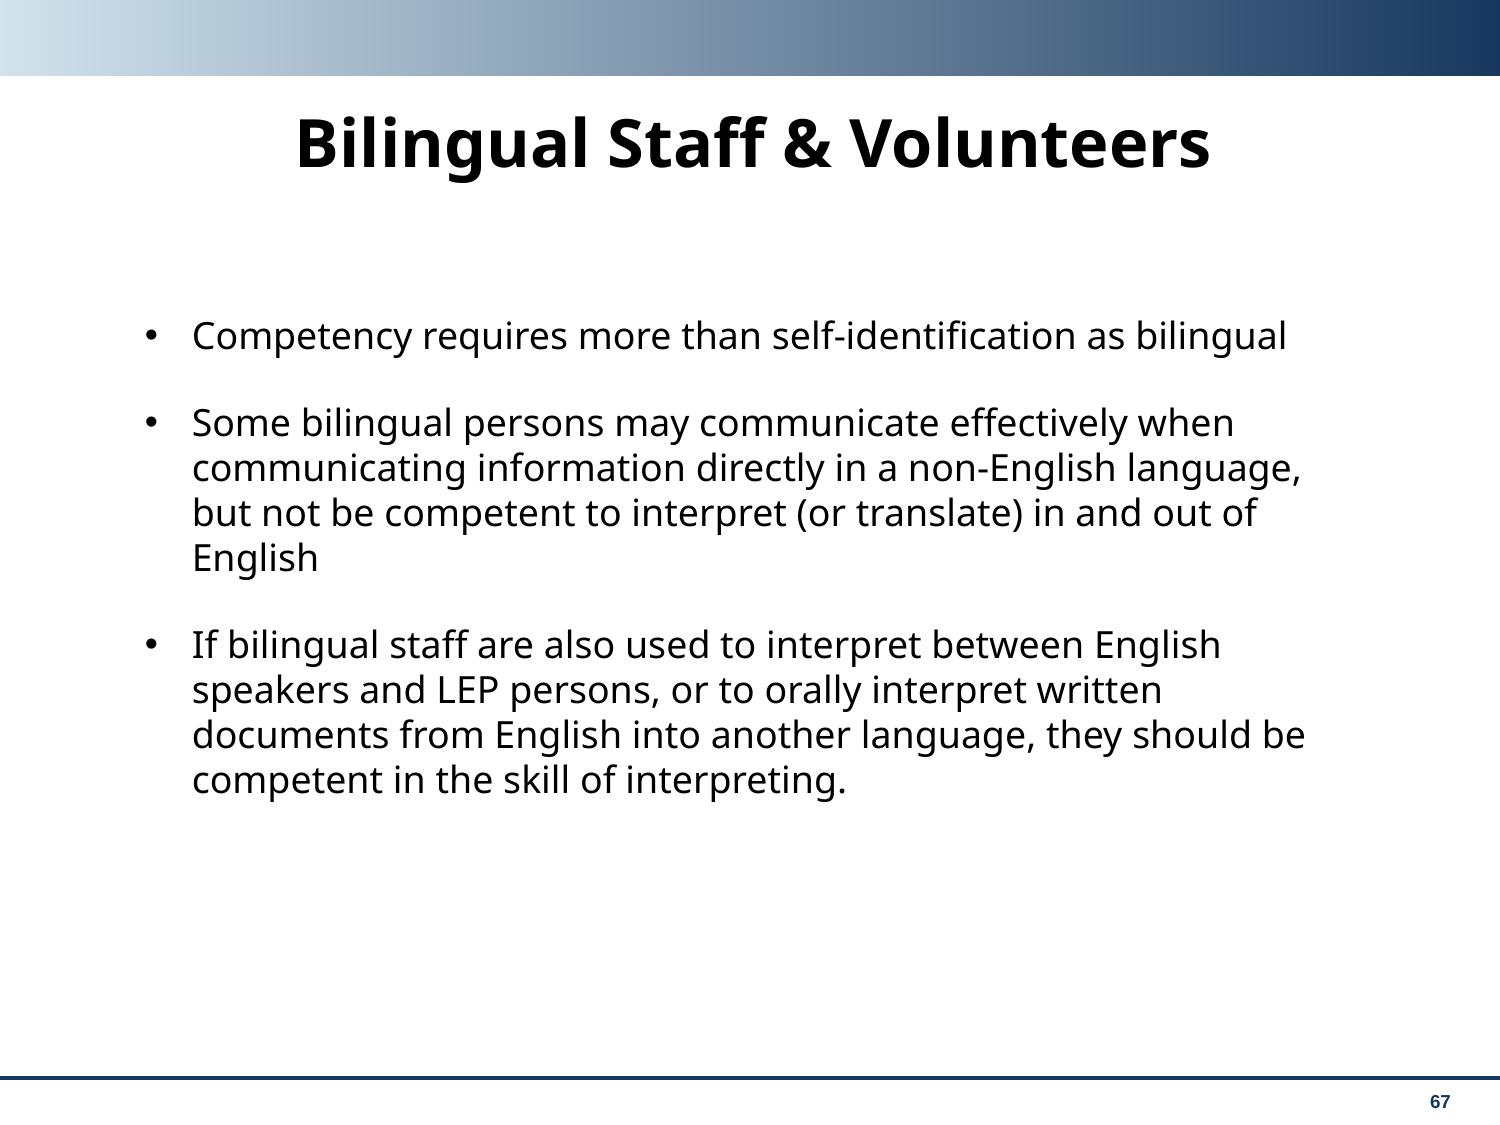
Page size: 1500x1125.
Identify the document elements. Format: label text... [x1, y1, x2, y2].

text_box Competency requires more than self-identification as bilingual Some bilingual persons may communicate effectively when communicating information directly in a non-English language, but not be competent to interpret (or translate) in and out of English If bilingual staff are also used to interpret between English speakers and LEP persons, or to orally interpret written documents from English into another language, they should be competent in the skill of interpreting. [130, 304, 1342, 808]
title Bilingual Staff & Volunteers [110, 102, 1398, 193]
